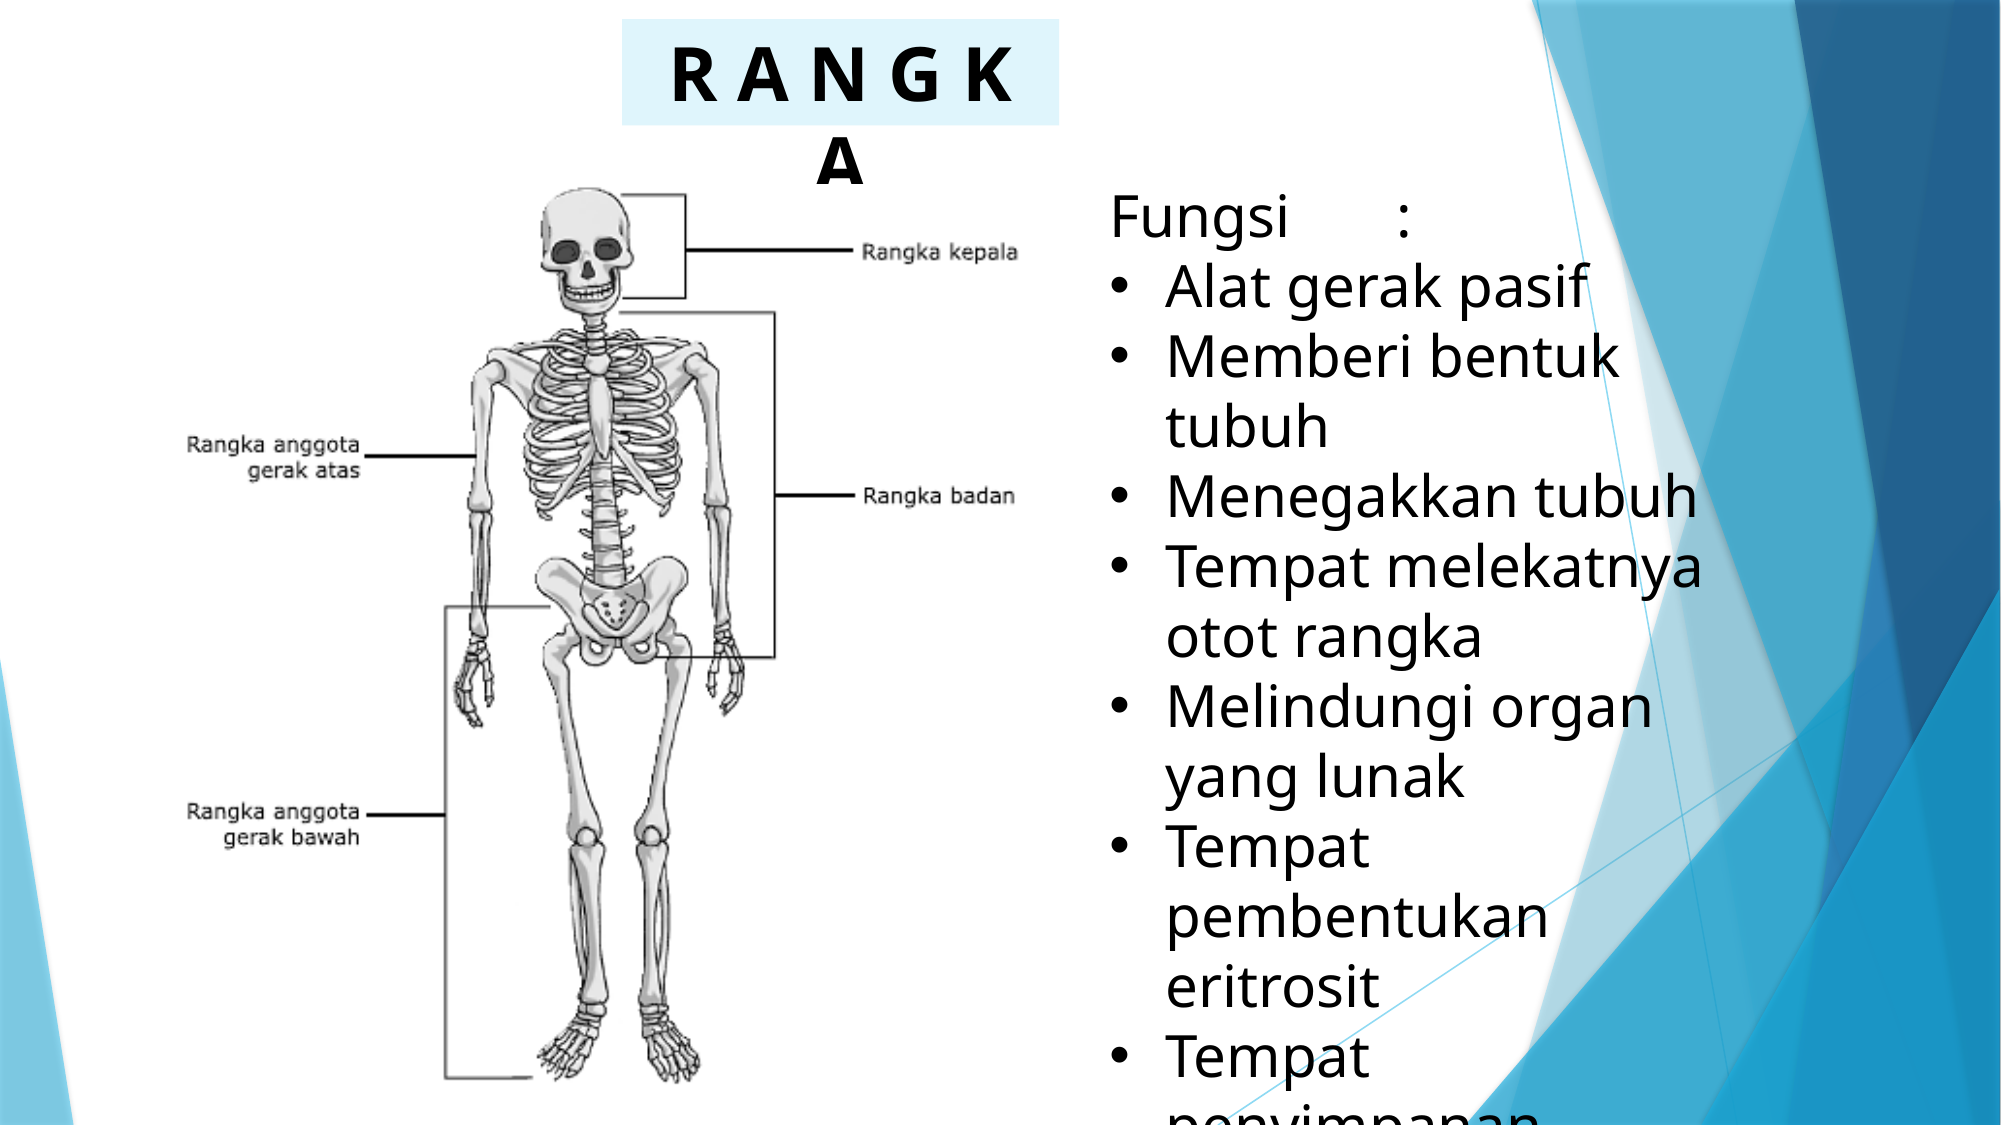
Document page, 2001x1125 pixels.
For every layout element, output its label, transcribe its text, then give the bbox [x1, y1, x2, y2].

text_box Fungsi : Alat gerak pasif Memberi bentuk tubuh Menegakkan tubuh Tempat melekatnya otot rangka Melindungi organ yang lunak Tempat pembentukan eritrosit Tempat penyimpanan mineral Ca dan P [1094, 172, 1768, 1125]
title R A N G K A [622, 19, 1060, 126]
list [166, 183, 1036, 1095]
